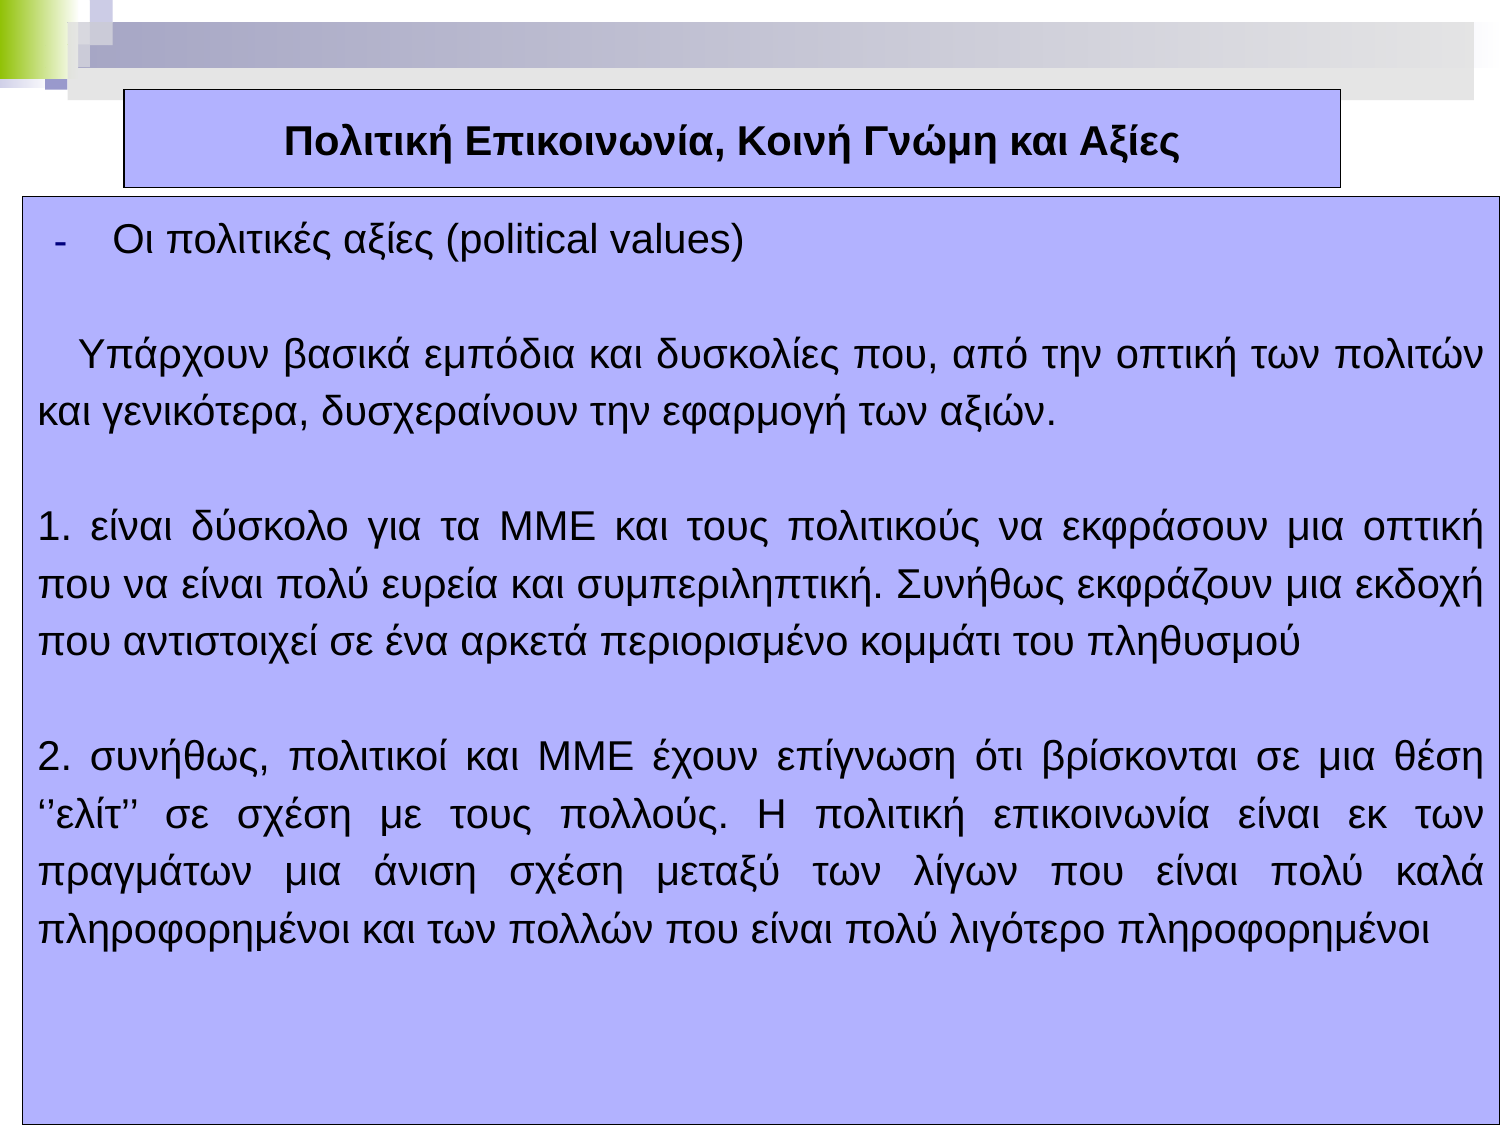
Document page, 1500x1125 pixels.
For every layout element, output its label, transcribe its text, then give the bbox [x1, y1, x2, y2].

list Οι πολιτικές αξίες (political values) Υπάρχουν βασικά εμπόδια και δυσκολίες που, από την οπτική των πολιτών και γενικότερα, δυσχεραίνουν την εφαρμογή των αξιών. 1. είναι δύσκολο για τα ΜΜΕ και τους πολιτικούς να εκφράσουν μια οπτική που να είναι πολύ ευρεία και συμπεριληπτική. Συνήθως εκφράζουν μια εκδοχή που αντιστοιχεί σε ένα αρκετά περιορισμένο κομμάτι του πληθυσμού 2. συνήθως, πολιτικοί και ΜΜΕ έχουν επίγνωση ότι βρίσκονται σε μια θέση ‘’ελίτ’’ σε σχέση με τους πολλούς. Η πολιτική επικοινωνία είναι εκ των πραγμάτων μια άνιση σχέση μεταξύ των λίγων που είναι πολύ καλά πληροφορημένοι και των πολλών που είναι πολύ λιγότερο πληροφορημένοι [22, 196, 1500, 1125]
title Πολιτική Επικοινωνία, Κοινή Γνώμη και Αξίες [123, 110, 1341, 188]
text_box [0, 0, 1475, 101]
